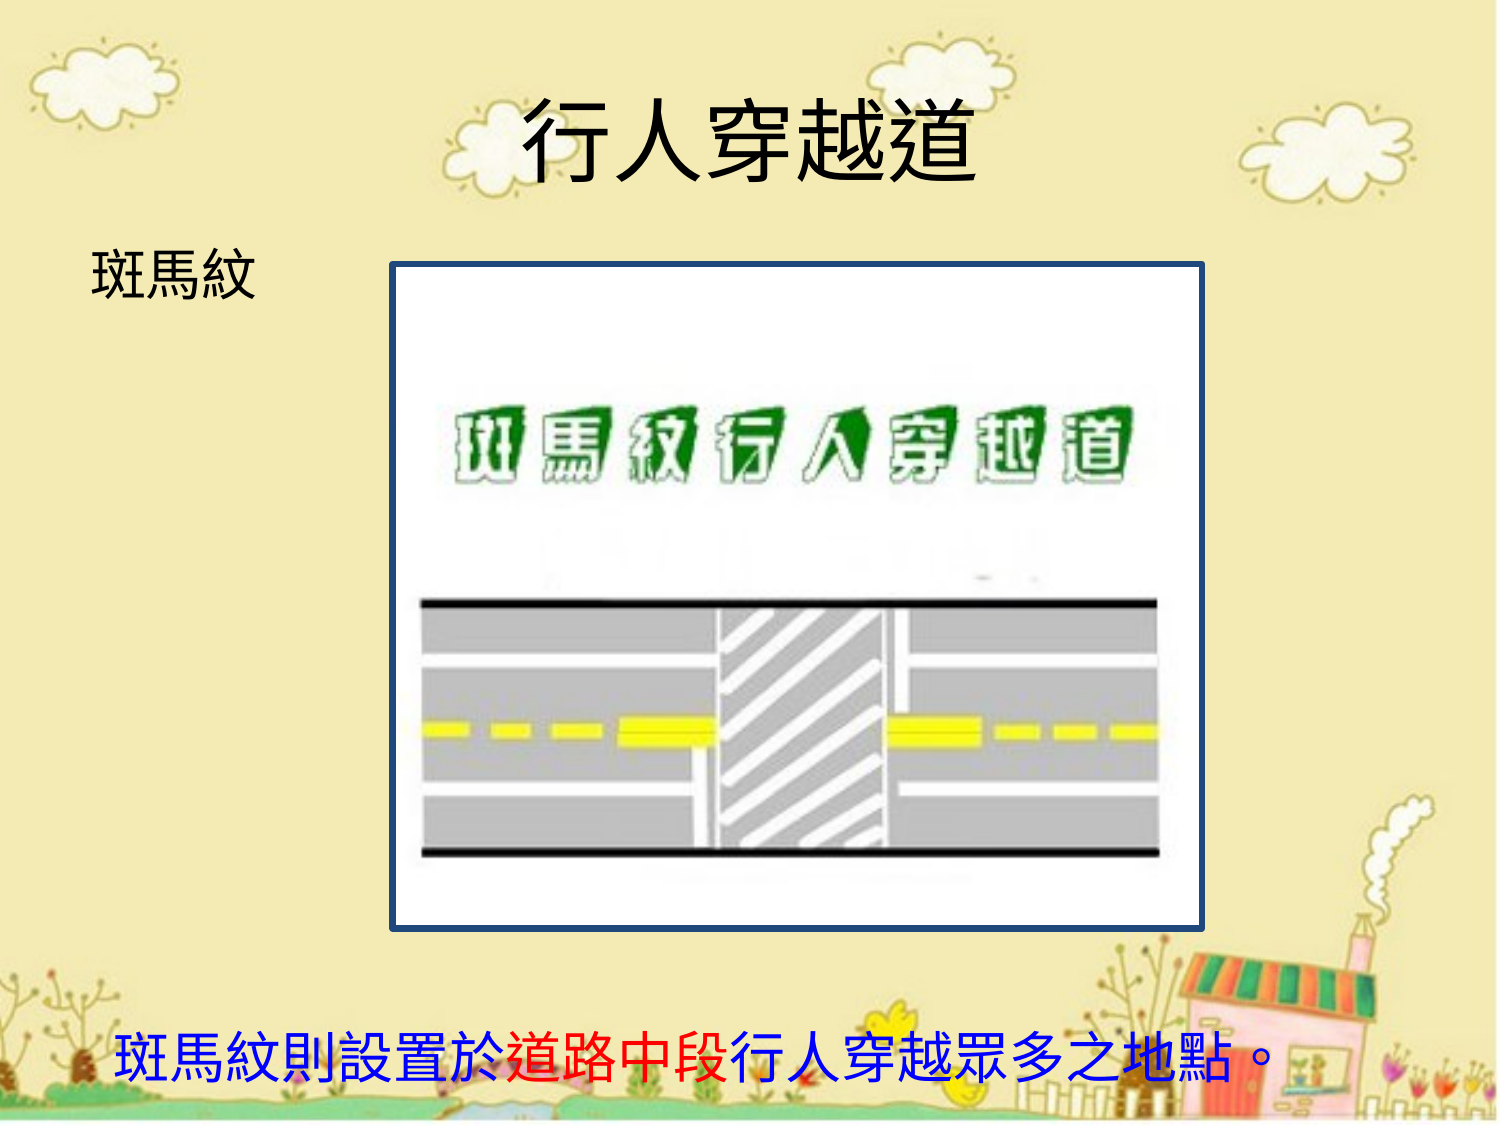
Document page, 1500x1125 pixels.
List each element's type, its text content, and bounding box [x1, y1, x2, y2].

title 行人穿越道 [75, 45, 1425, 231]
picture [0, 0, 1500, 1125]
list 斑馬紋 斑馬紋則設置於道路中段行人穿越眾多之地點。 [75, 231, 1447, 1106]
